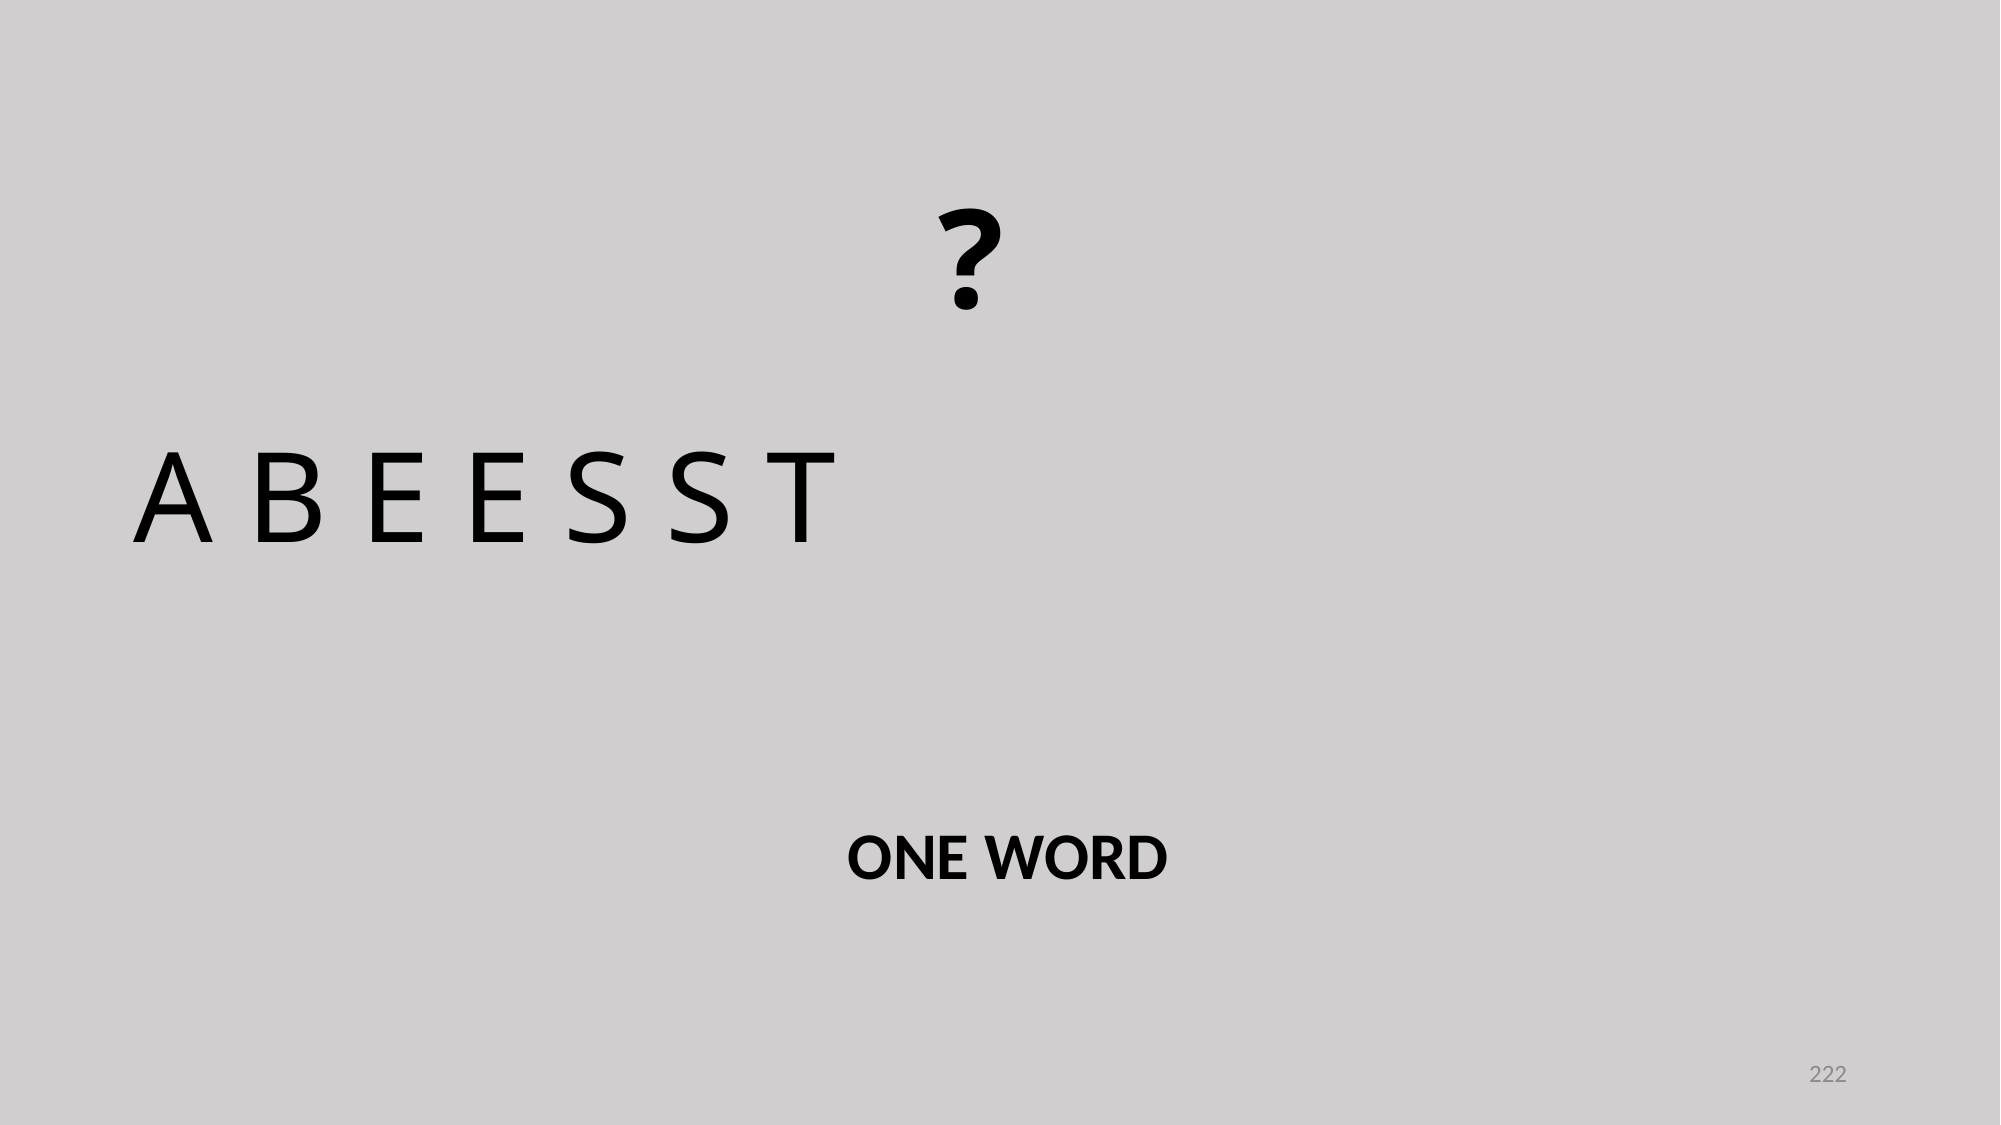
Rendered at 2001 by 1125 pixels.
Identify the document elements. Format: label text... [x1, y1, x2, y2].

text_box A B E E S S T [119, 409, 1950, 575]
slide_number 222 [1412, 1042, 1863, 1103]
text_box ? [924, 163, 1206, 344]
text_box ONE WORD [833, 805, 1236, 901]
